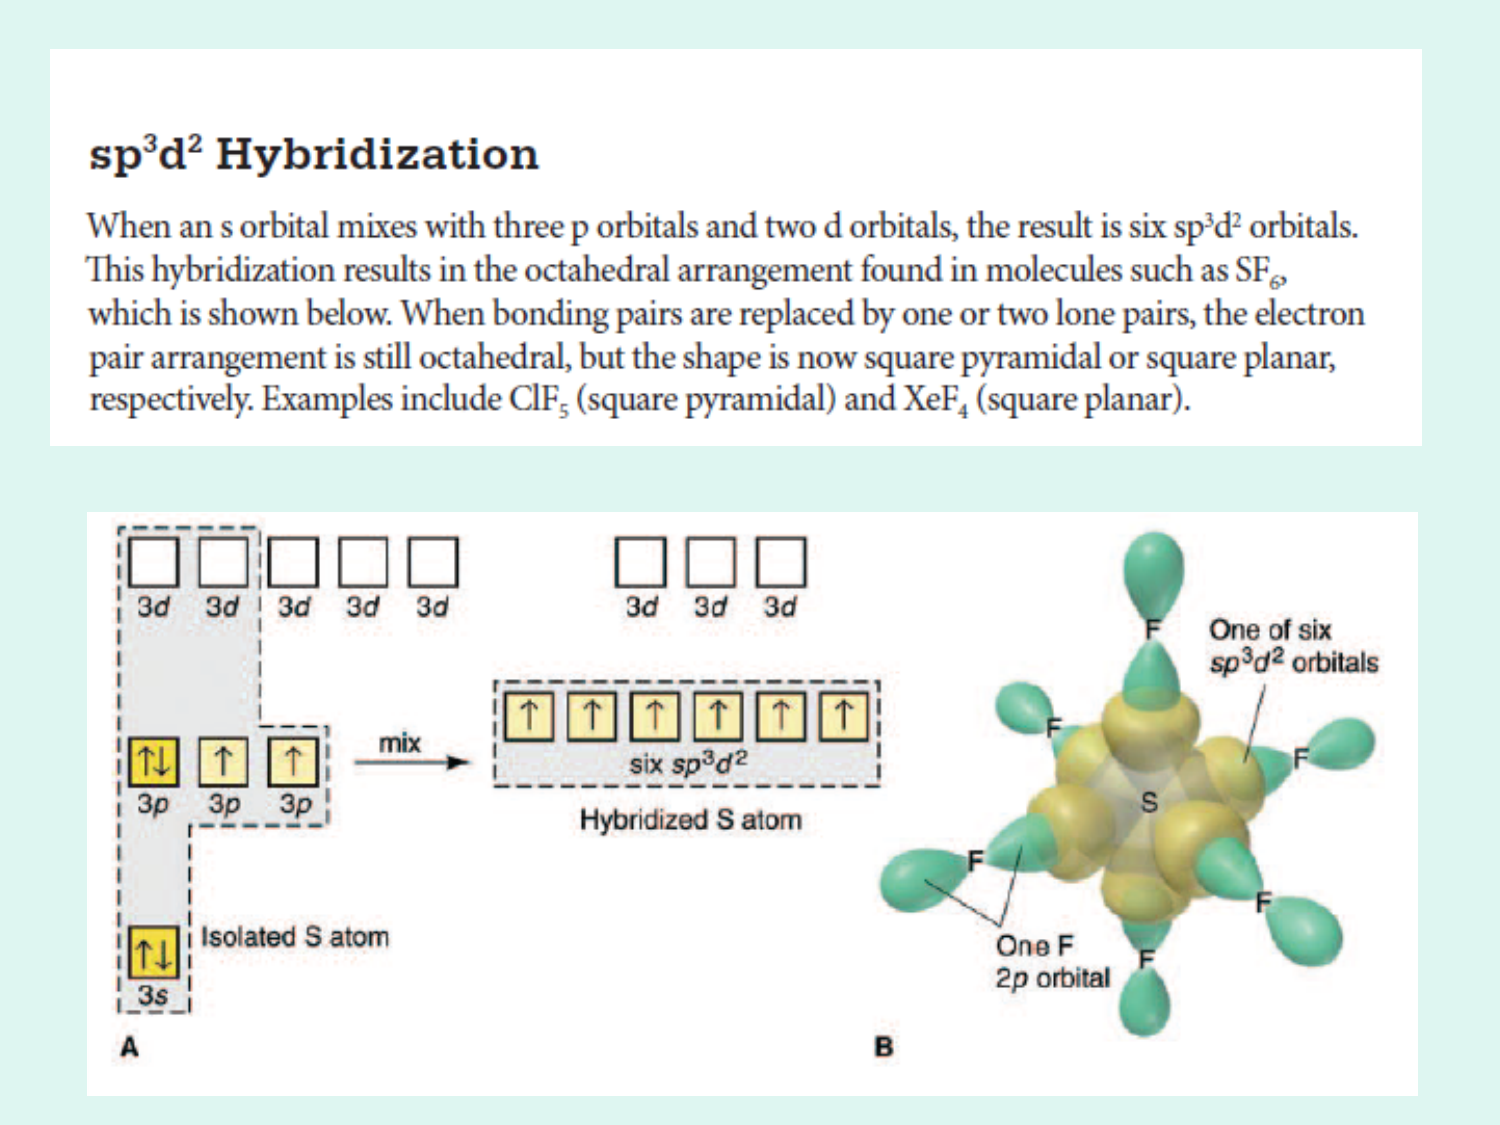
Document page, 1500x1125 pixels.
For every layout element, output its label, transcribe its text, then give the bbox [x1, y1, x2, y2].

slide_number 158 [1420, 1024, 1425, 1103]
picture [87, 512, 1419, 1097]
picture [49, 49, 1423, 447]
